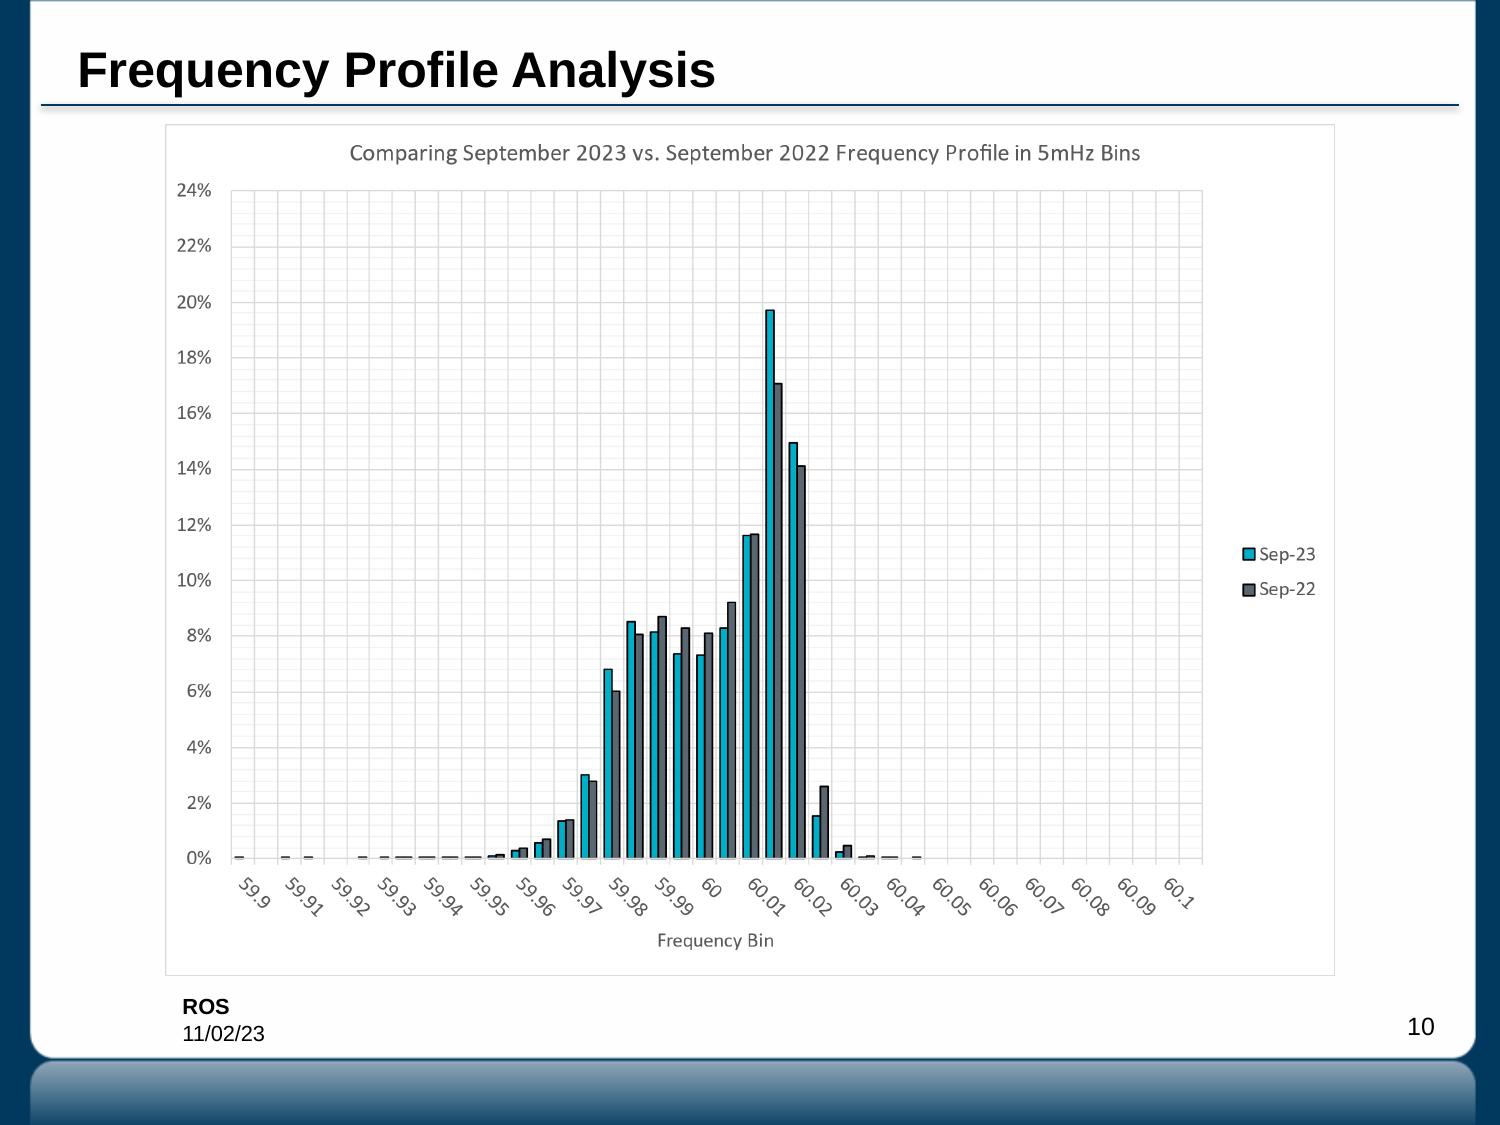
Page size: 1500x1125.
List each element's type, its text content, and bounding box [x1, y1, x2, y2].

picture [0, 0, 1500, 1125]
title Frequency Profile Analysis [62, 29, 1450, 106]
